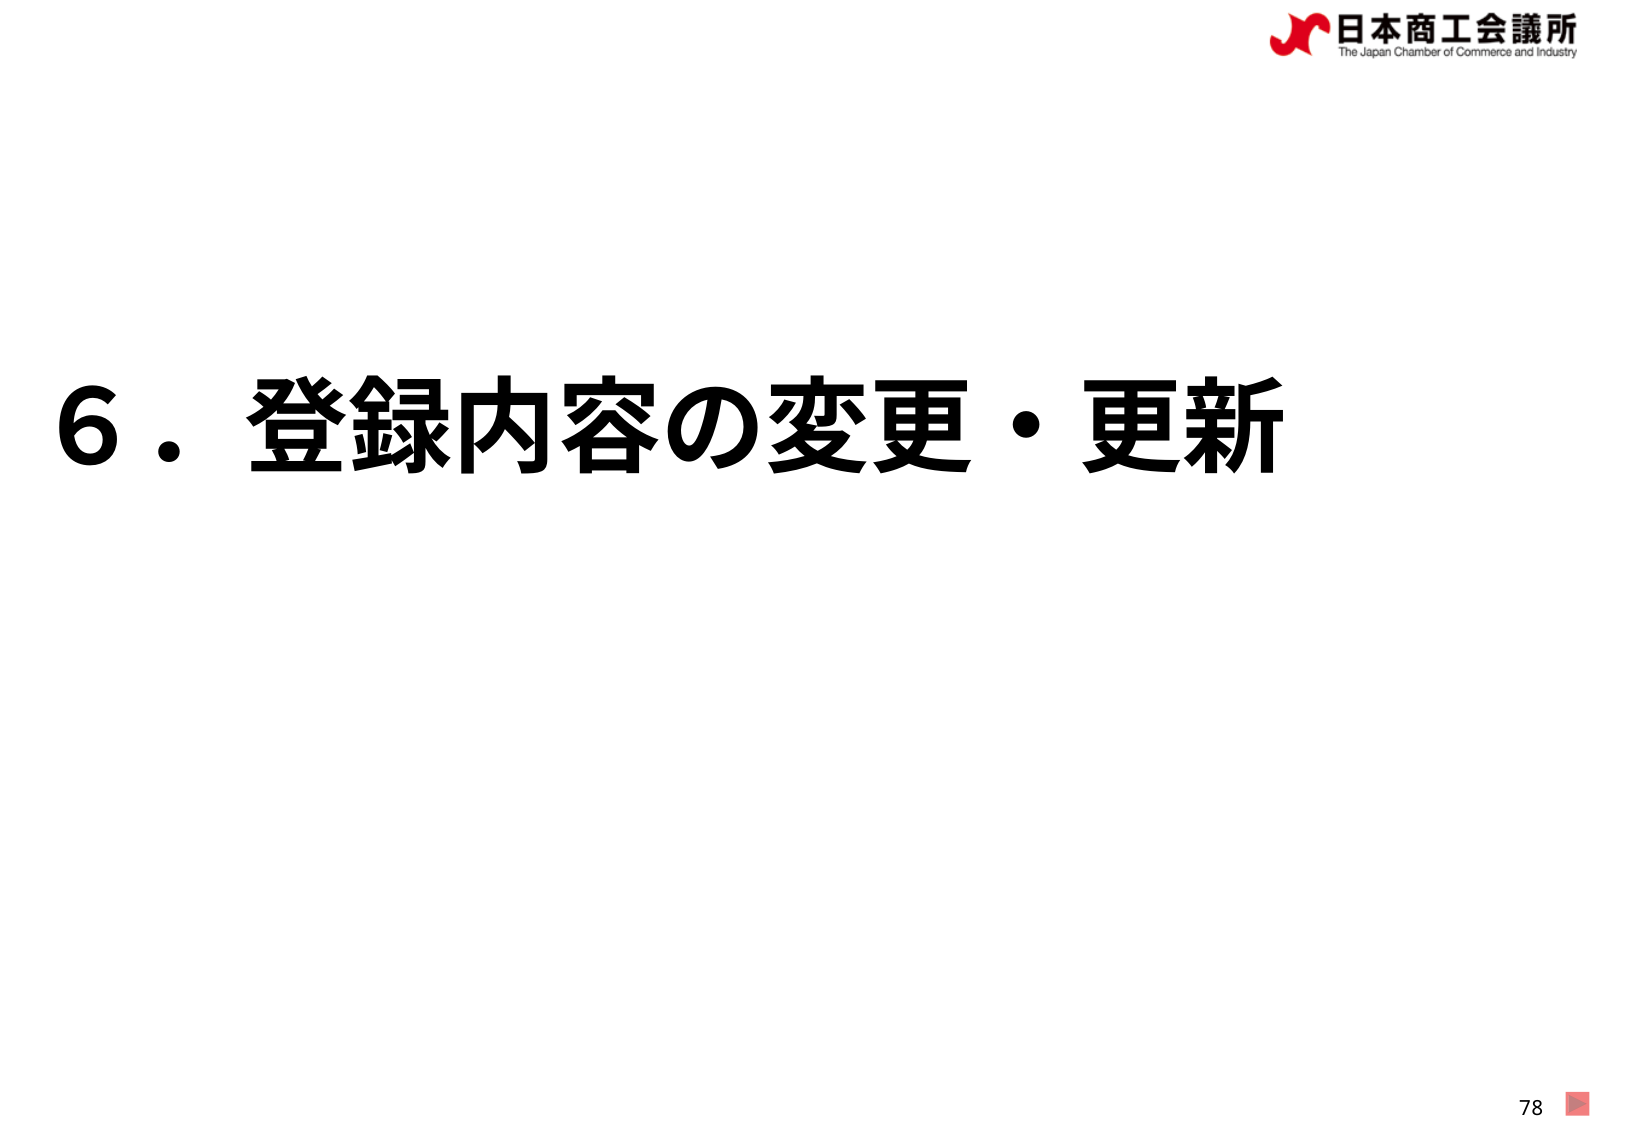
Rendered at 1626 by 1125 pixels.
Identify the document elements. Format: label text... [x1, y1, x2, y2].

text_box 77 [1497, 1091, 1565, 1125]
title ６．登録内容の変更・更新 [21, 172, 1566, 493]
picture [1264, 8, 1589, 61]
